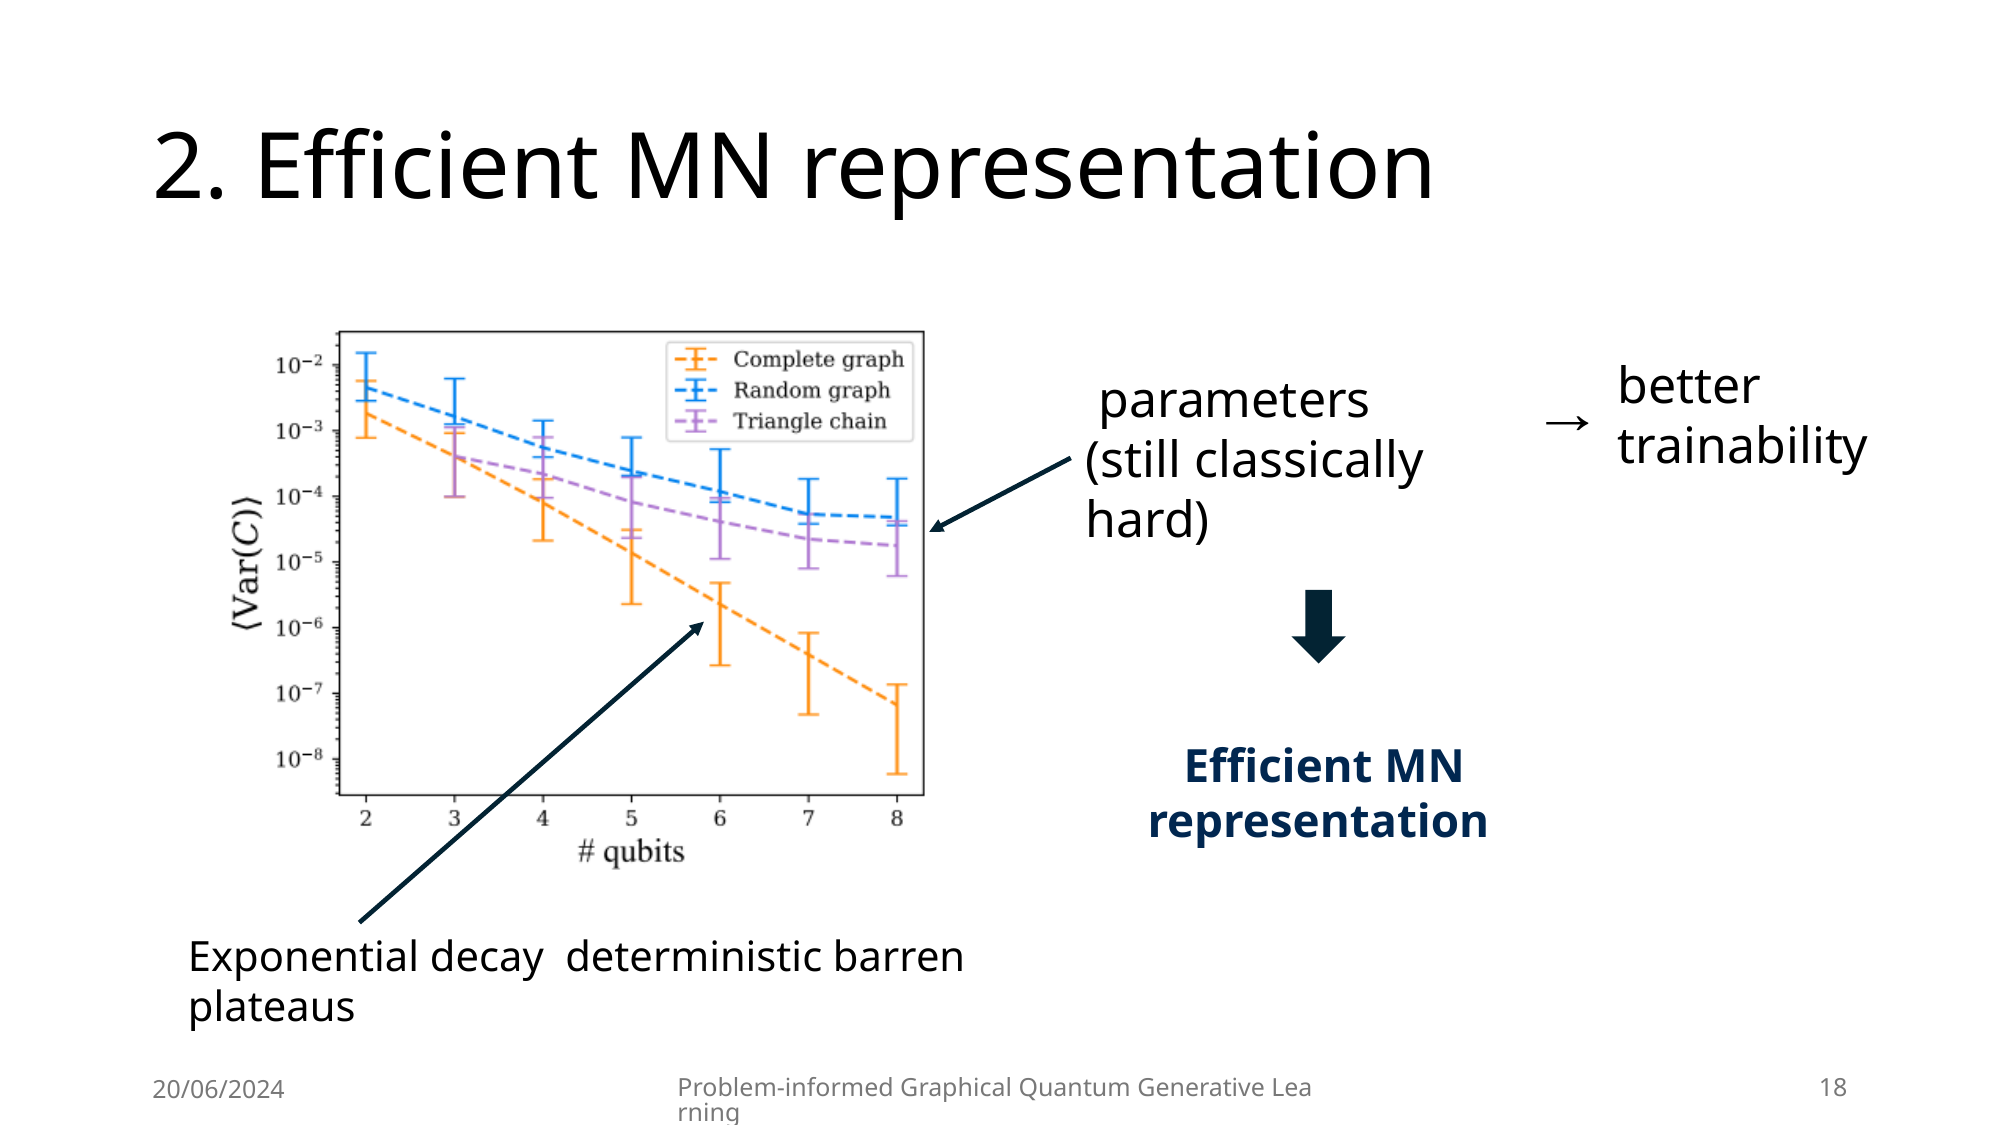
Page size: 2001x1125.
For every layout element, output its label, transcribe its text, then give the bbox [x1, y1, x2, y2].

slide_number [137, 1058, 588, 1119]
title 2. Efficient MN representation [137, 59, 1863, 278]
footer Problem-informed Graphical Quantum Generative Learning [662, 1058, 1338, 1119]
picture [218, 317, 936, 883]
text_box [928, 428, 1072, 533]
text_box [358, 621, 705, 924]
text_box [1291, 589, 1346, 664]
text_box Efficient MN representation [1008, 728, 1641, 854]
slide_number 18 [1412, 1058, 1863, 1119]
text_box better trainability [1602, 346, 1967, 481]
